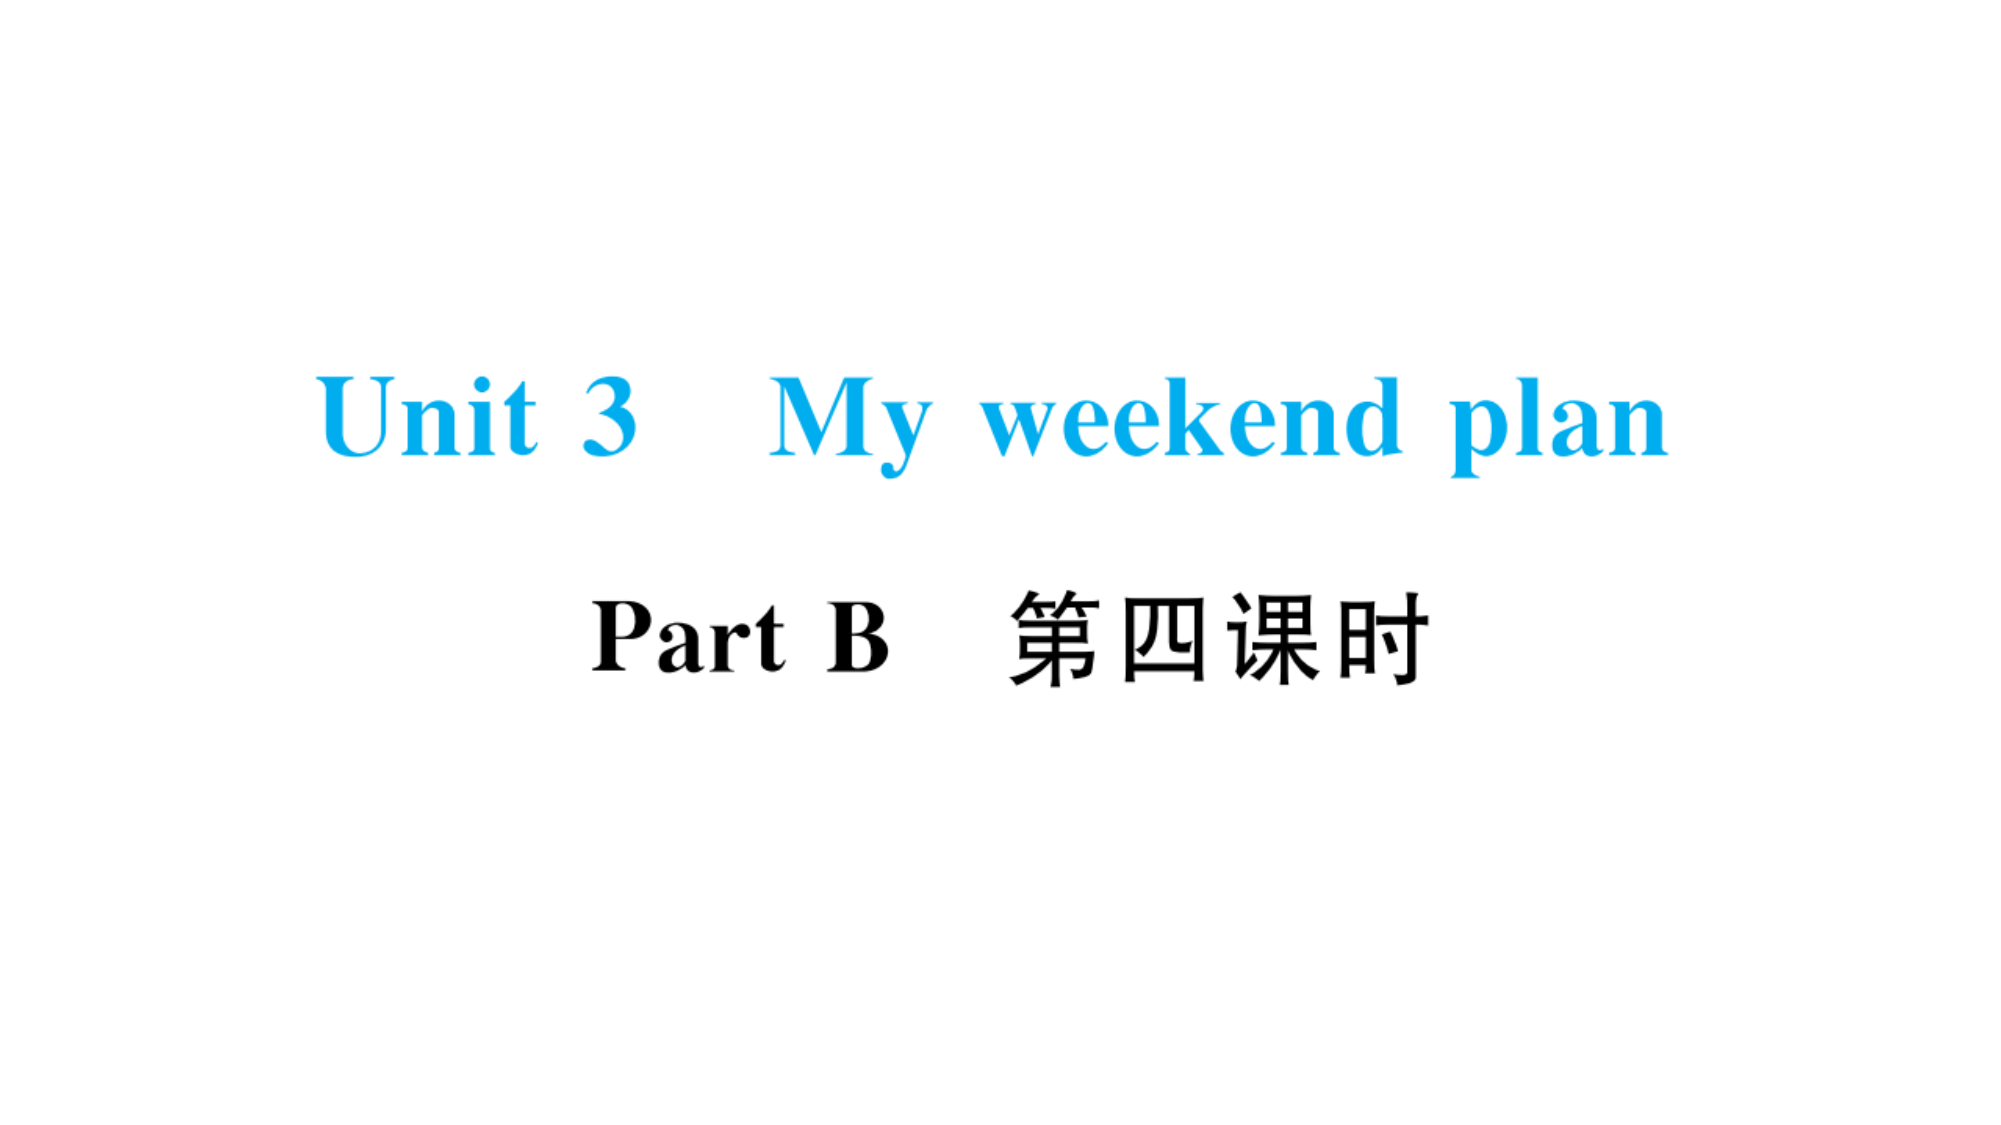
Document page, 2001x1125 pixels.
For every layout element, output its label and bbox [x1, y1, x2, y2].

picture [253, 308, 1747, 715]
